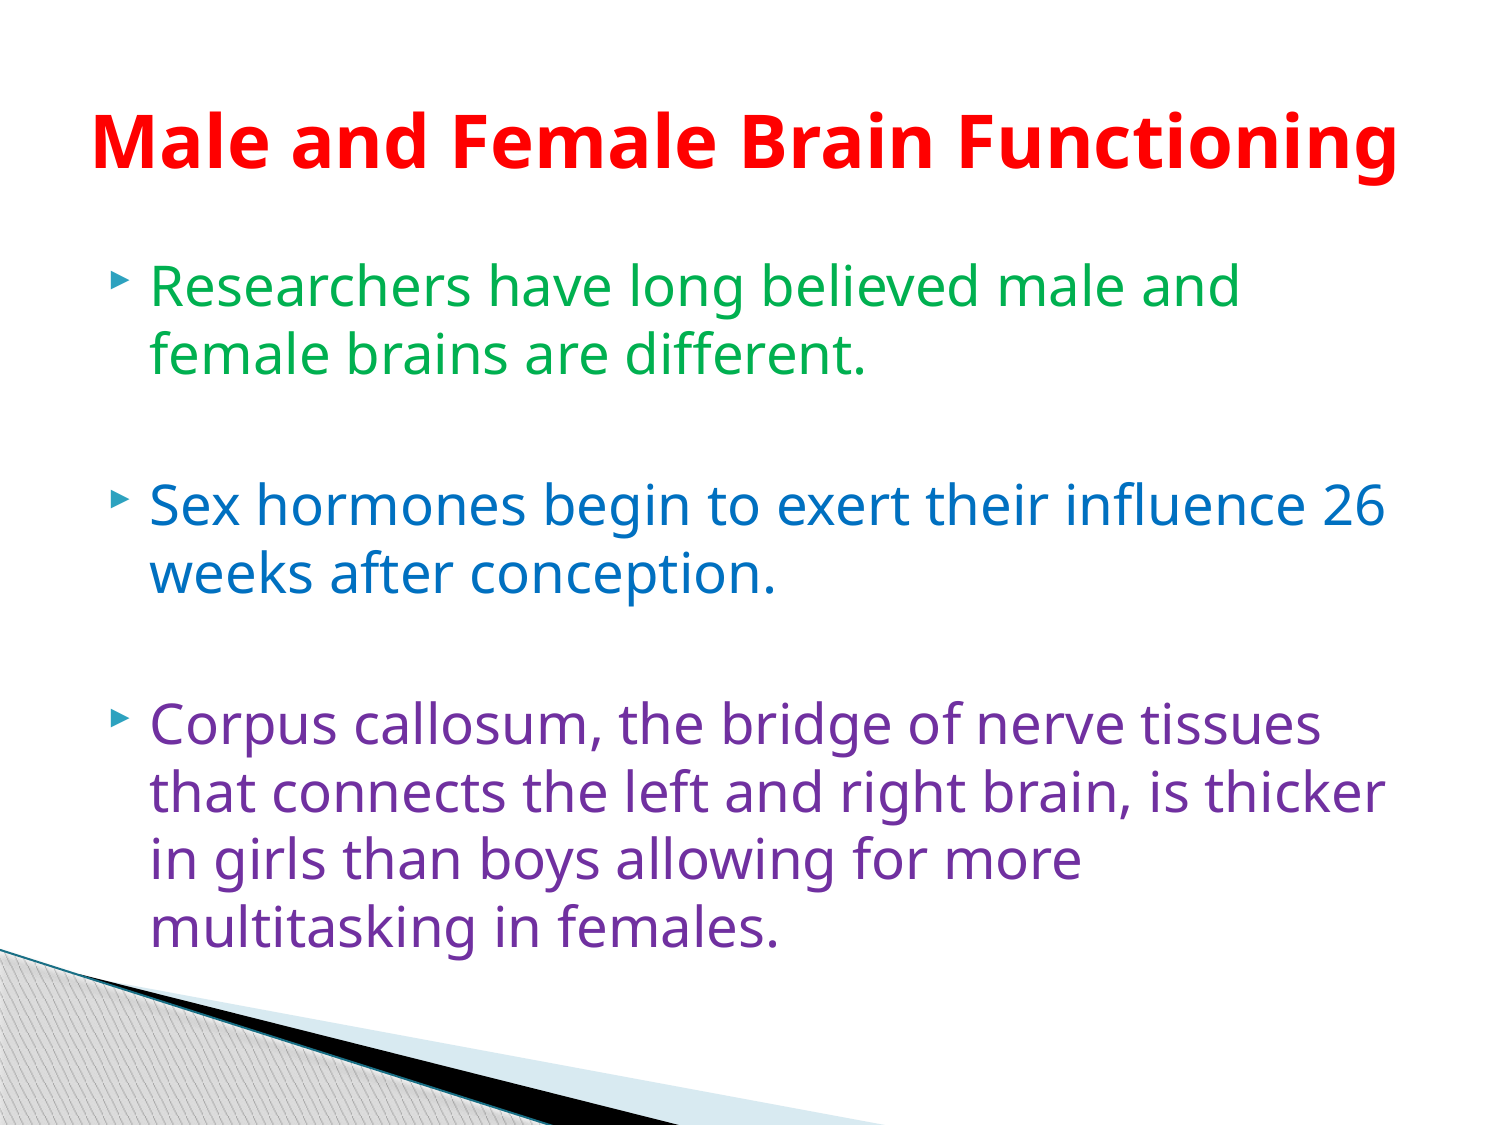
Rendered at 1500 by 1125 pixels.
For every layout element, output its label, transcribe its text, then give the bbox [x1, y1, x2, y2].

title Male and Female Brain Functioning [75, 45, 1425, 233]
list Researchers have long believed male and female brains are different. Sex hormones begin to exert their influence 26 weeks after conception. Corpus callosum, the bridge of nerve tissues that connects the left and right brain, is thicker in girls than boys allowing for more multitasking in females. [75, 243, 1425, 986]
